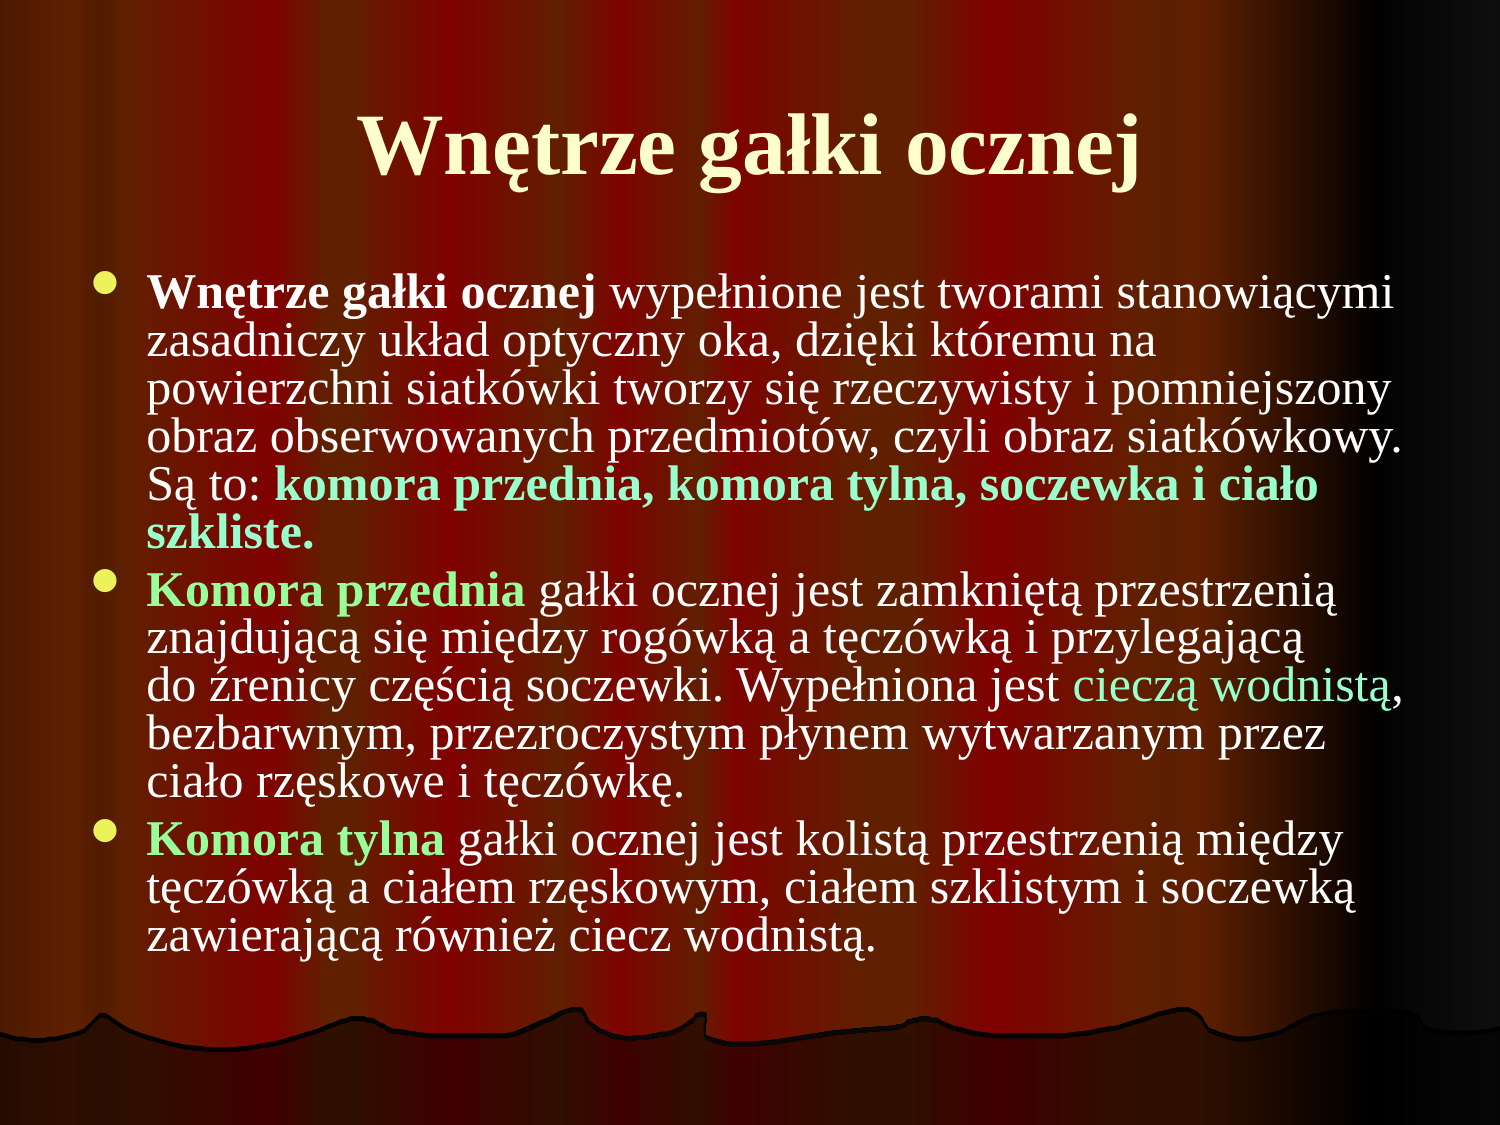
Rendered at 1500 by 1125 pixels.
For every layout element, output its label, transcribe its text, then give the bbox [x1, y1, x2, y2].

list Wnętrze gałki ocznej wypełnione jest tworami stanowiącymi zasadniczy układ optyczny oka, dzięki któremu na powierzchni siatkówki tworzy się rzeczywisty i pomniejszony obraz obserwowanych przedmiotów, czyli obraz siatkówkowy. Są to: komora przednia, komora tylna, soczewka i ciało szkliste. Komora przednia gałki ocznej jest zamkniętą przestrzenią znajdującą się między rogówką a tęczówką i przylegającą do źrenicy częścią soczewki. Wypełniona jest cieczą wodnistą, bezbarwnym, przezroczystym płynem wytwarzanym przez ciało rzęskowe i tęczówkę. Komora tylna gałki ocznej jest kolistą przestrzenią między tęczówką a ciałem rzęskowym, ciałem szklistym i soczewką zawierającą również ciecz wodnistą. [74, 262, 1426, 1071]
title Wnętrze gałki ocznej [74, 45, 1426, 233]
